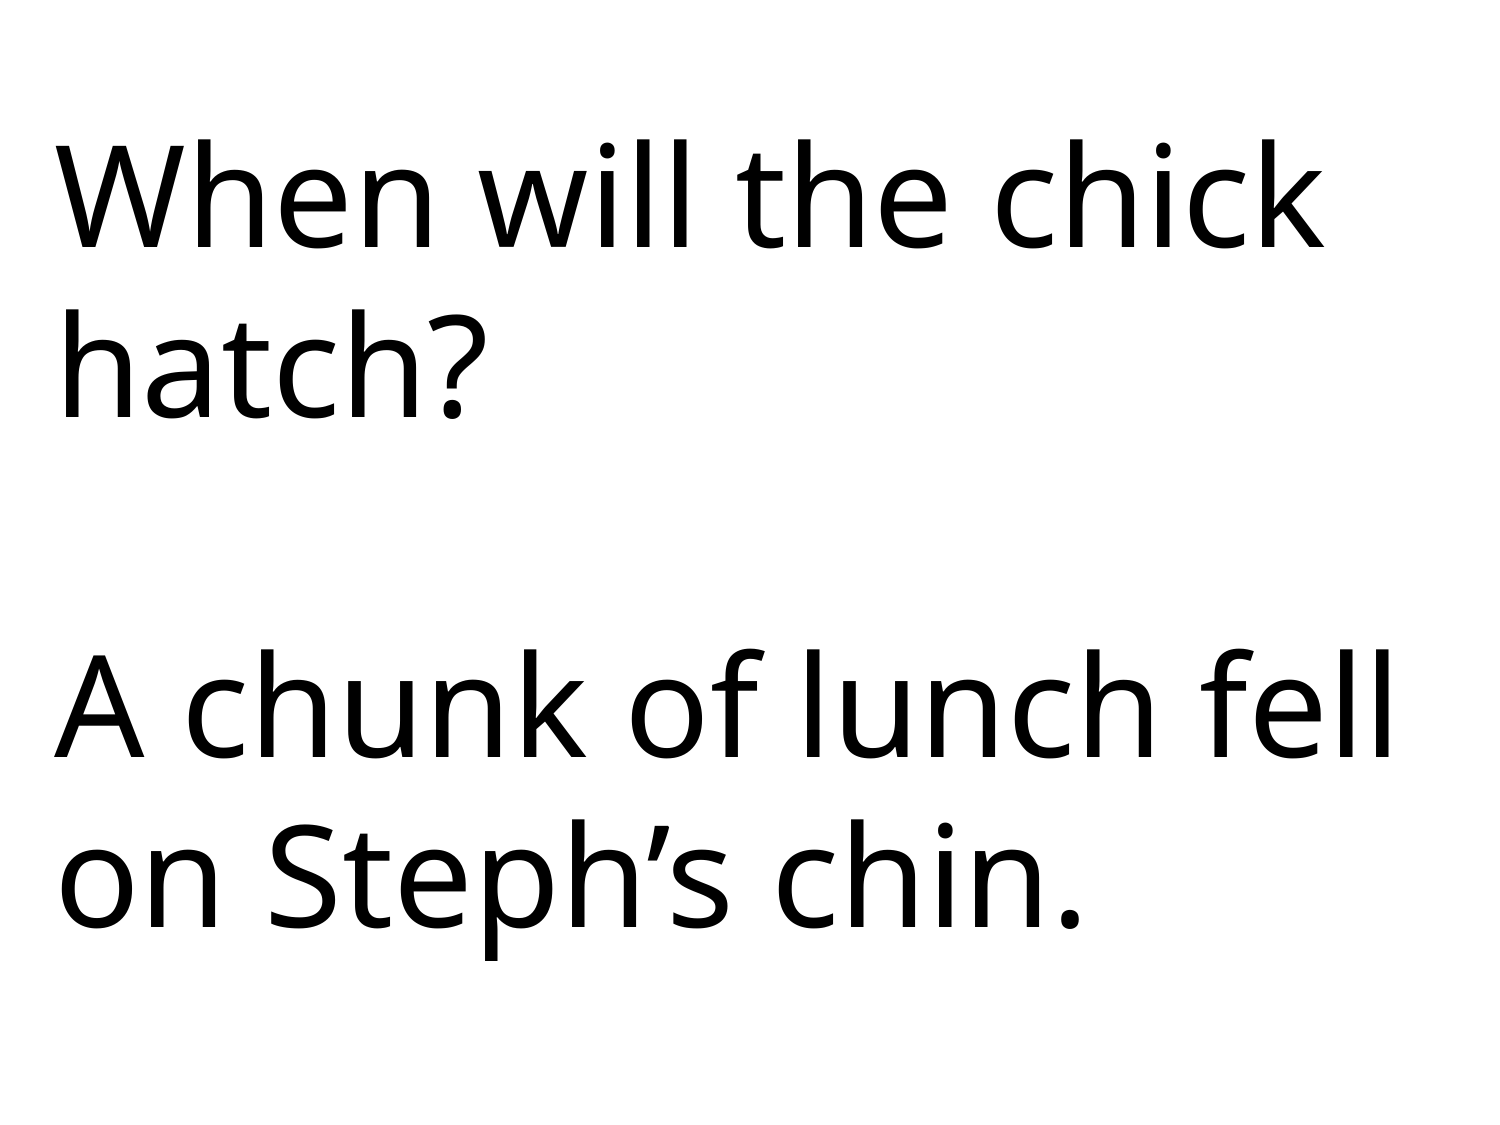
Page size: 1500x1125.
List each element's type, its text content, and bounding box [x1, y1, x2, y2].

text_box When will the chick hatch? A chunk of lunch fell on Steph’s chin. [39, 98, 1482, 964]
